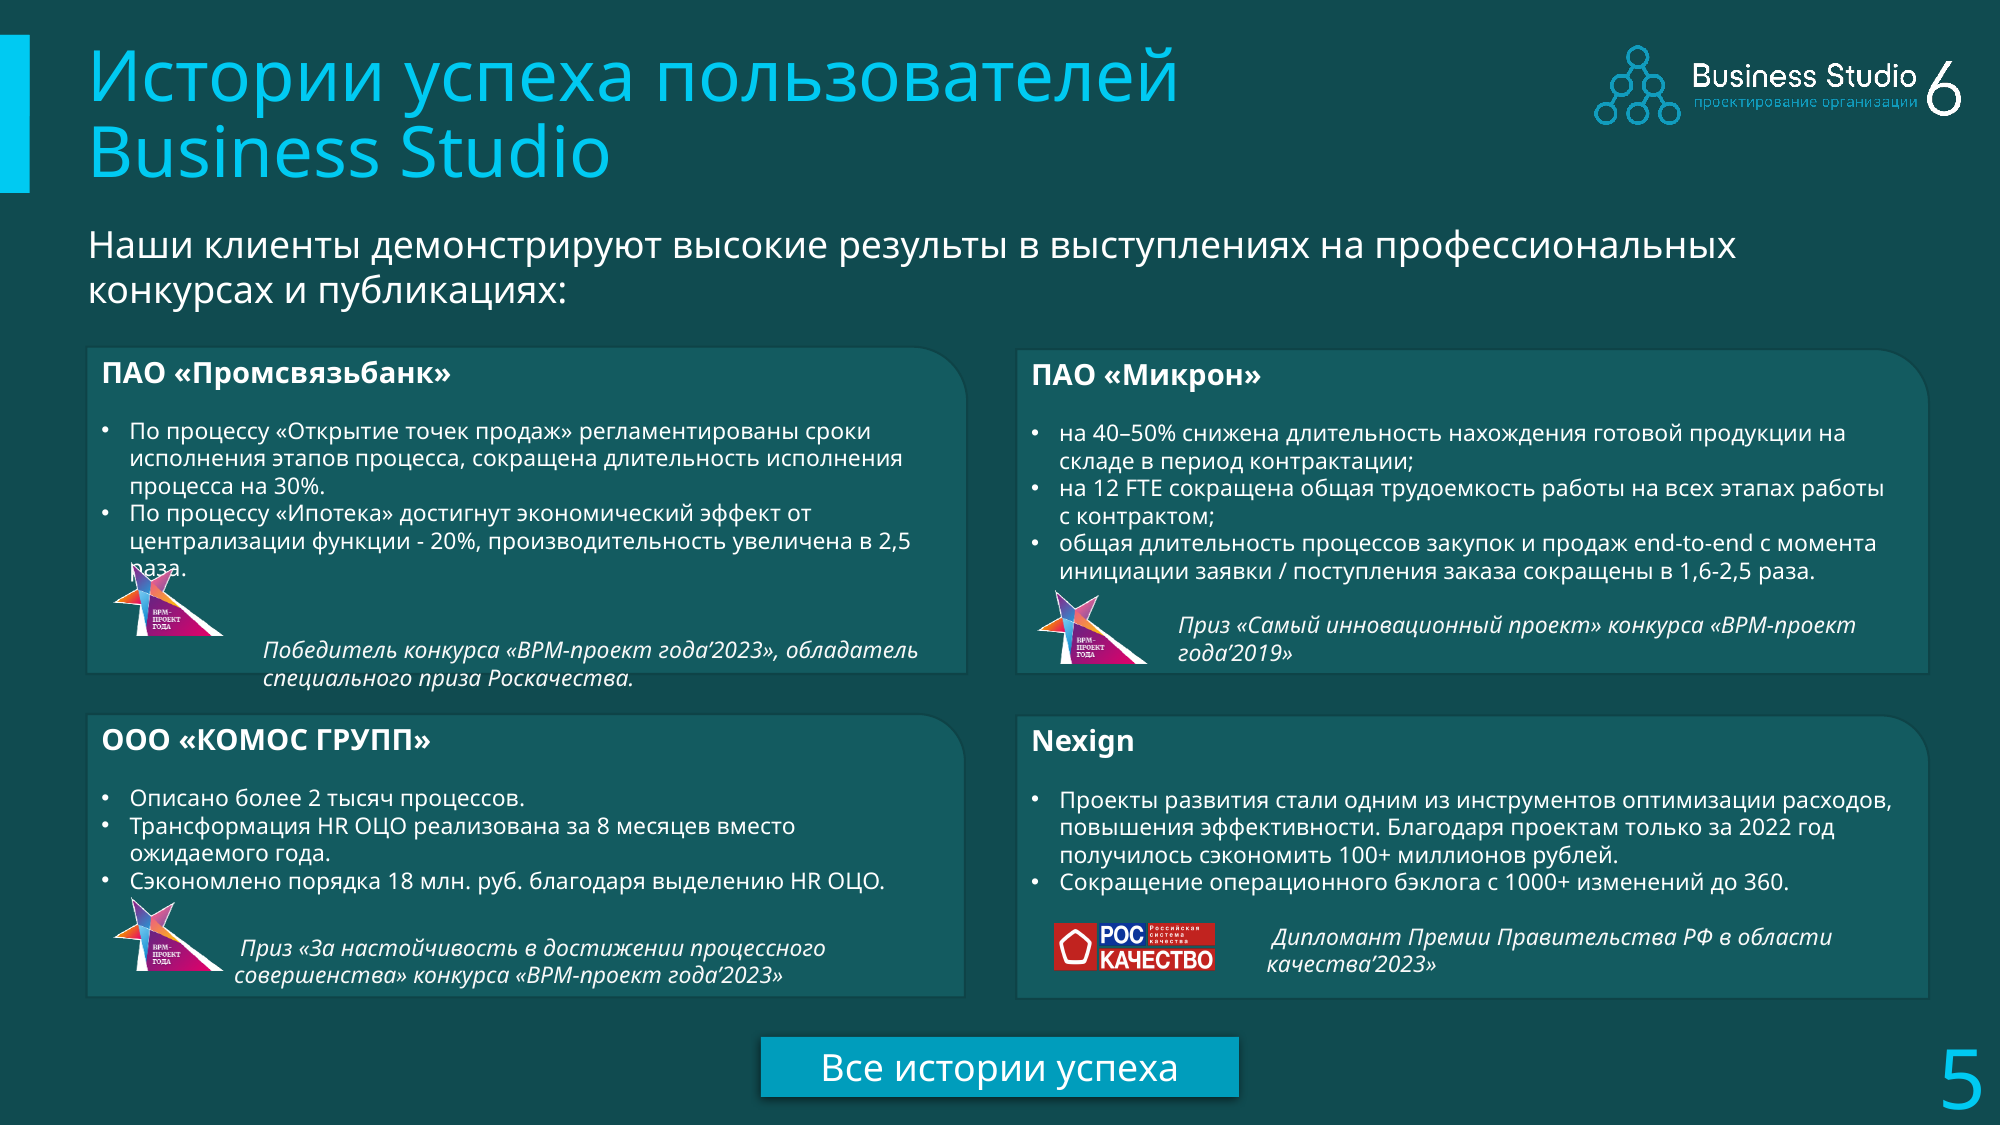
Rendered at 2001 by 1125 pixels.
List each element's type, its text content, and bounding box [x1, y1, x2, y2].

text_box ПАО «Промсвязьбанк» По процессу «Открытие точек продаж» регламентированы сроки исполнения этапов процесса, сокращена длительность исполнения процесса на 30%. По процессу «Ипотека» достигнут экономический эффект от централизации функции - 20%, производительность увеличена в 2,5 раза. Победитель конкурса «ВРМ-проект года’2023», обладатель специального приза Роскачества. [85, 345, 969, 676]
text_box [0, 34, 31, 194]
picture [113, 562, 224, 636]
title Истории успеха пользователей Business Studio [72, 32, 1449, 202]
text_box Все истории успеха [760, 1036, 1239, 1097]
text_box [1016, 715, 1930, 999]
text_box Наши клиенты демонстрируют высокие результы в выступлениях на профессиональных конкурсах и публикациях: [72, 213, 1861, 319]
text_box ПАО «Микрон» на 40–50% снижена длительность нахождения готовой продукции на складе в период контрактации; на 12 FTE сокращена общая трудоемкость работы на всех этапах работы с контрактом; общая длительность процессов закупок и продаж end-to-end с момента инициации заявки / поступления заказа сокращены в 1,6-2,5 раза. Приз «Самый инновационный проект» конкурса «ВРМ-проект года’2019» [1015, 348, 1931, 676]
text_box ООО «КОМОС ГРУПП» Описано более 2 тысяч процессов. Трансформация HR ОЦО реализована за 8 месяцев вместо ожидаемого года. Сэкономлено порядка 18 млн. руб. благодаря выделению HR ОЦО. Приз «За настойчивость в достижении процессного совершенства» конкурса «ВРМ-проект года’2023» [85, 712, 966, 999]
picture [1037, 590, 1148, 664]
picture [113, 897, 224, 971]
picture [1594, 45, 1961, 125]
slide_number 5 [1550, 1053, 2000, 1113]
